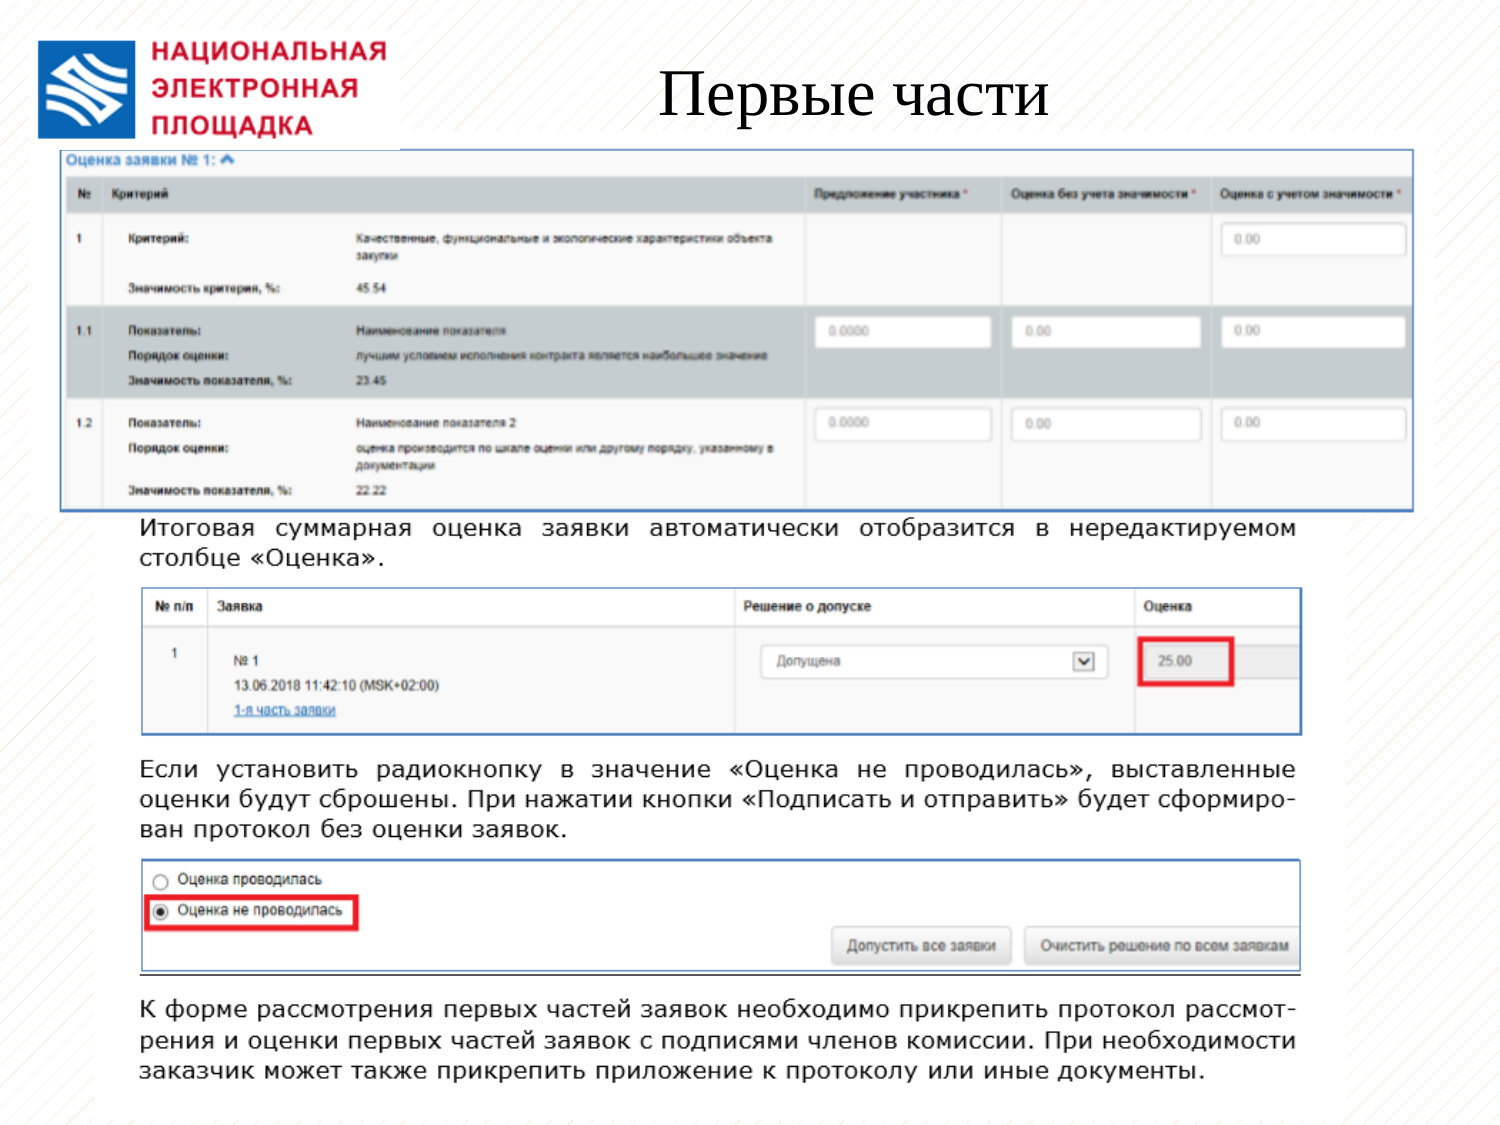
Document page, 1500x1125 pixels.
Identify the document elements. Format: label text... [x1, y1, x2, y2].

picture [29, 30, 1436, 1120]
text_box Первые части [643, 41, 1128, 130]
